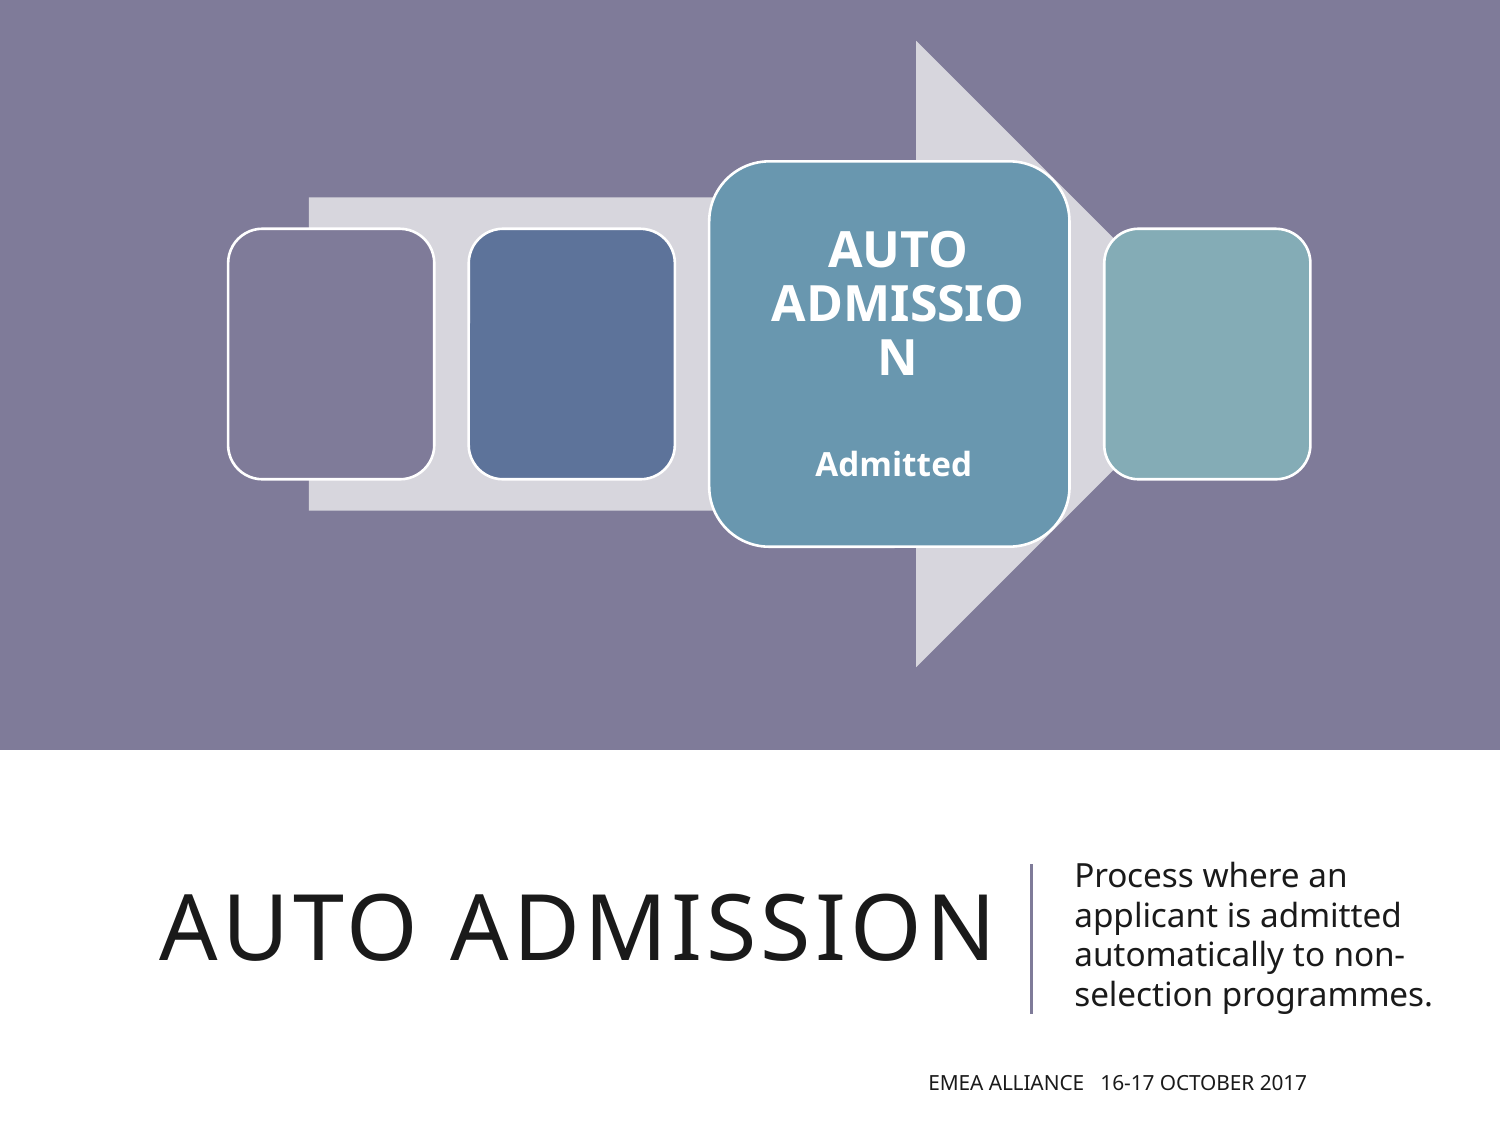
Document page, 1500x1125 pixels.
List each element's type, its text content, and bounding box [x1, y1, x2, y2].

footer EMEA Alliance 16-17 October 2017 [595, 1061, 1322, 1107]
title Auto admission [56, 813, 1013, 1054]
subtitle Process where an applicant is admitted automatically to non-selection programmes. [1059, 813, 1454, 1054]
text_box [227, 40, 1311, 668]
